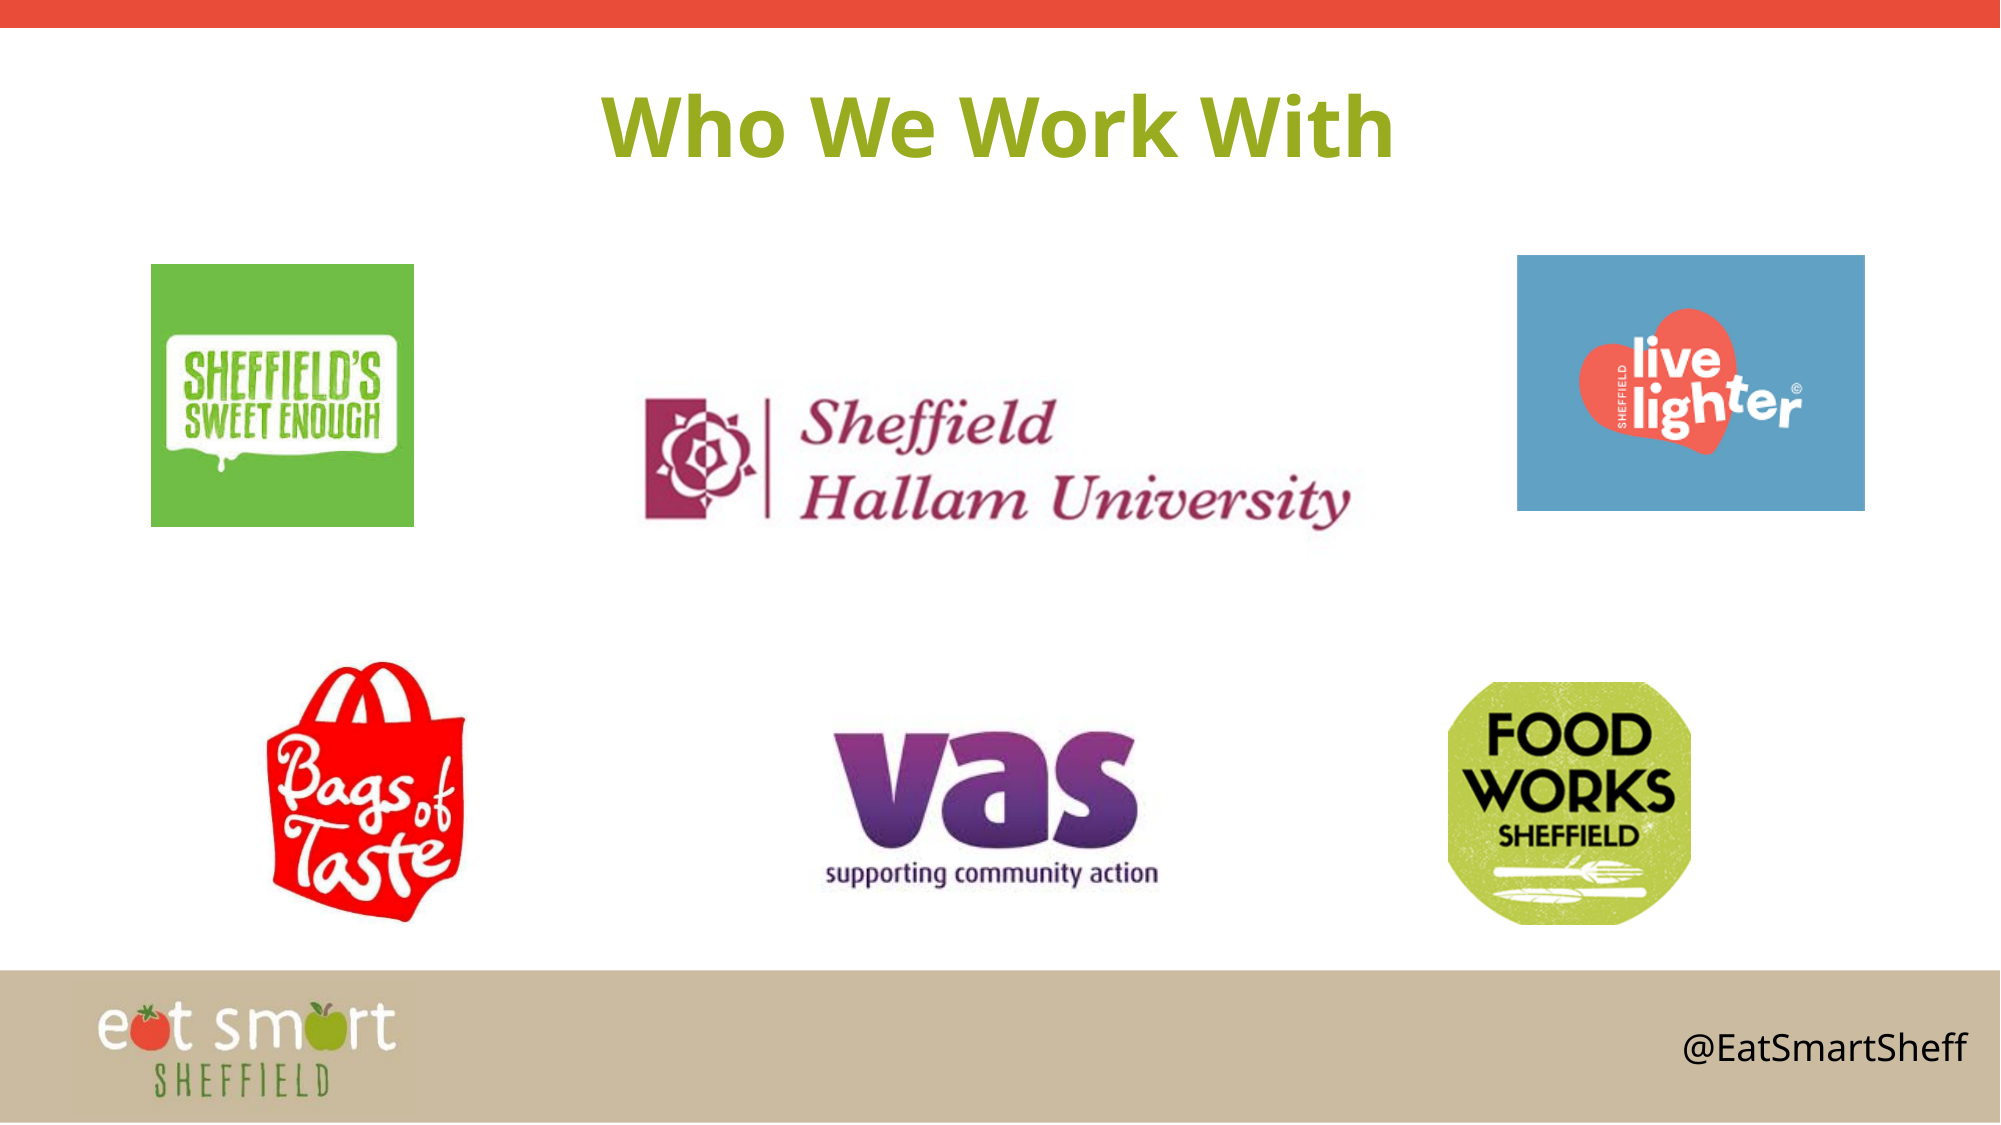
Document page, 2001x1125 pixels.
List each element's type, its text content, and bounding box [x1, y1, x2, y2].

picture [150, 264, 414, 528]
picture [734, 691, 1266, 924]
picture [1517, 255, 1865, 511]
picture [72, 981, 417, 1117]
picture [236, 660, 500, 924]
title Who We Work With [72, 66, 1927, 197]
picture [1448, 682, 1692, 925]
picture [635, 264, 1365, 666]
